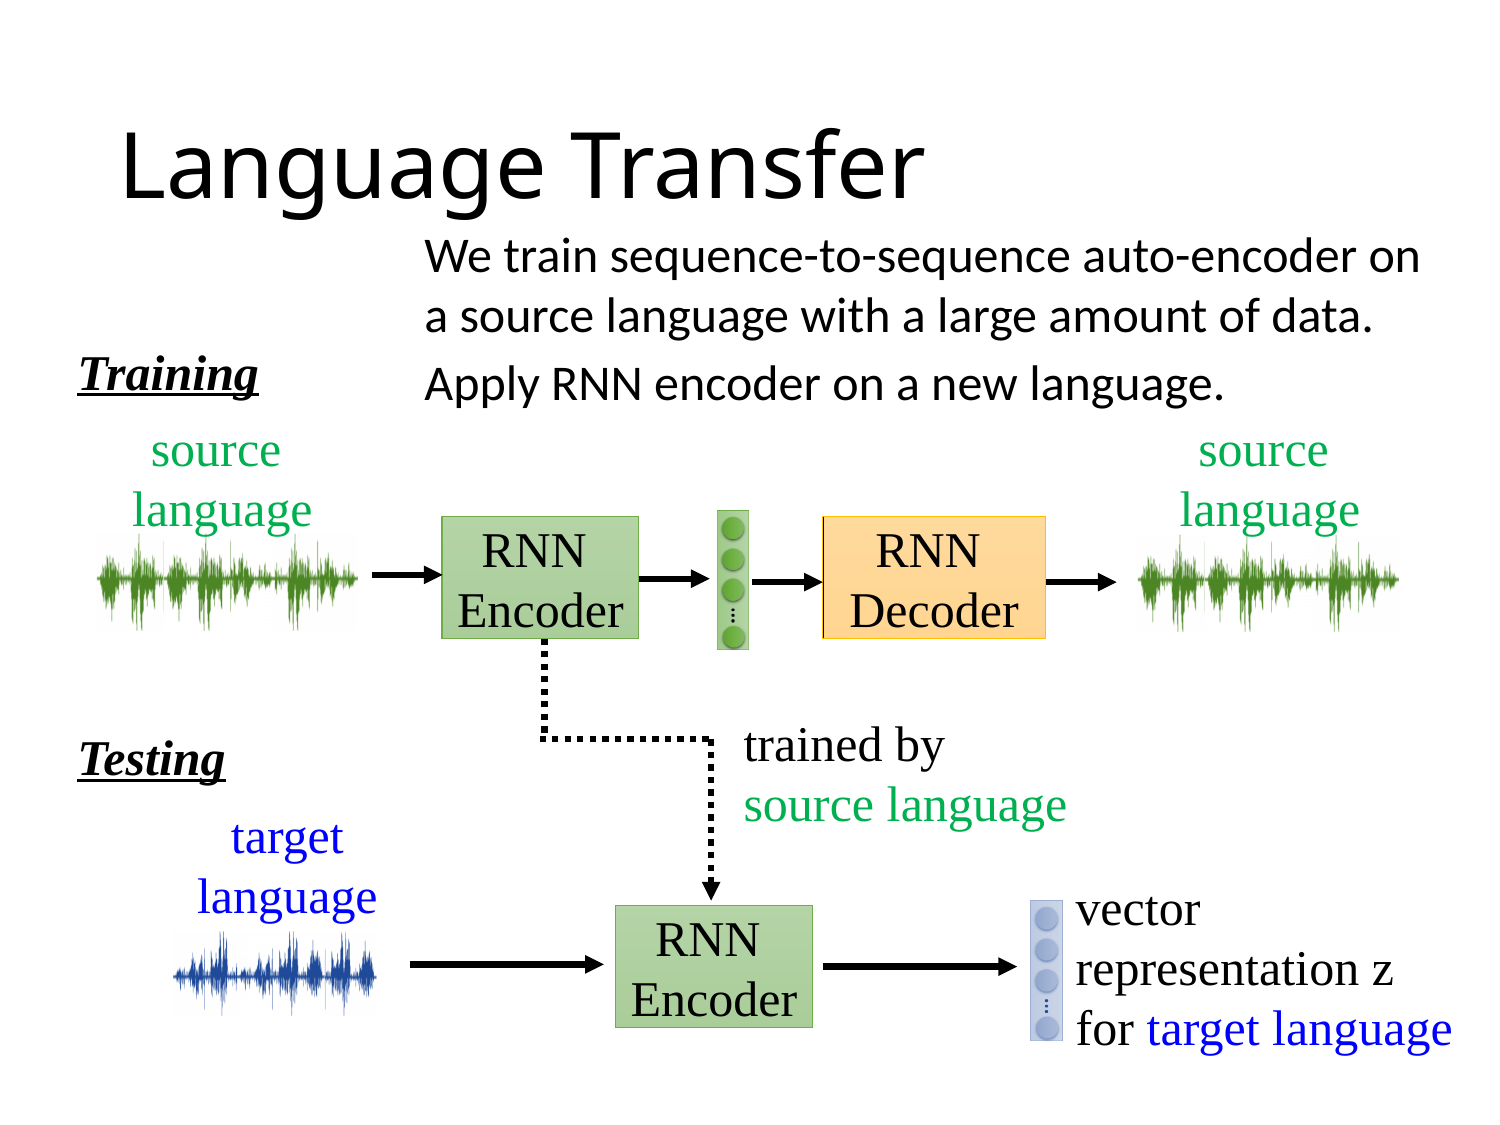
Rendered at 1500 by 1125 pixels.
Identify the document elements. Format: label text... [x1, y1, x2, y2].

text_box Testing [62, 718, 467, 794]
text_box target language [152, 796, 423, 932]
text_box Apply RNN encoder on a new language. [409, 343, 1289, 419]
text_box RNN Decoder [822, 516, 1046, 639]
text_box Training [62, 332, 324, 408]
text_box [1027, 868, 1483, 1066]
text_box trained by source language [728, 704, 1117, 840]
text_box source language [109, 408, 336, 533]
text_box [173, 931, 377, 1016]
text_box source language [1156, 408, 1384, 534]
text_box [96, 533, 358, 631]
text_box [1137, 534, 1399, 632]
text_box We train sequence-to-sequence auto-encoder on a source language with a large amount of data. [409, 214, 1444, 350]
text_box RNN Encoder [615, 905, 813, 1028]
picture [714, 510, 752, 651]
title Language Transfer [103, 59, 1397, 278]
text_box RNN Encoder [441, 516, 639, 639]
